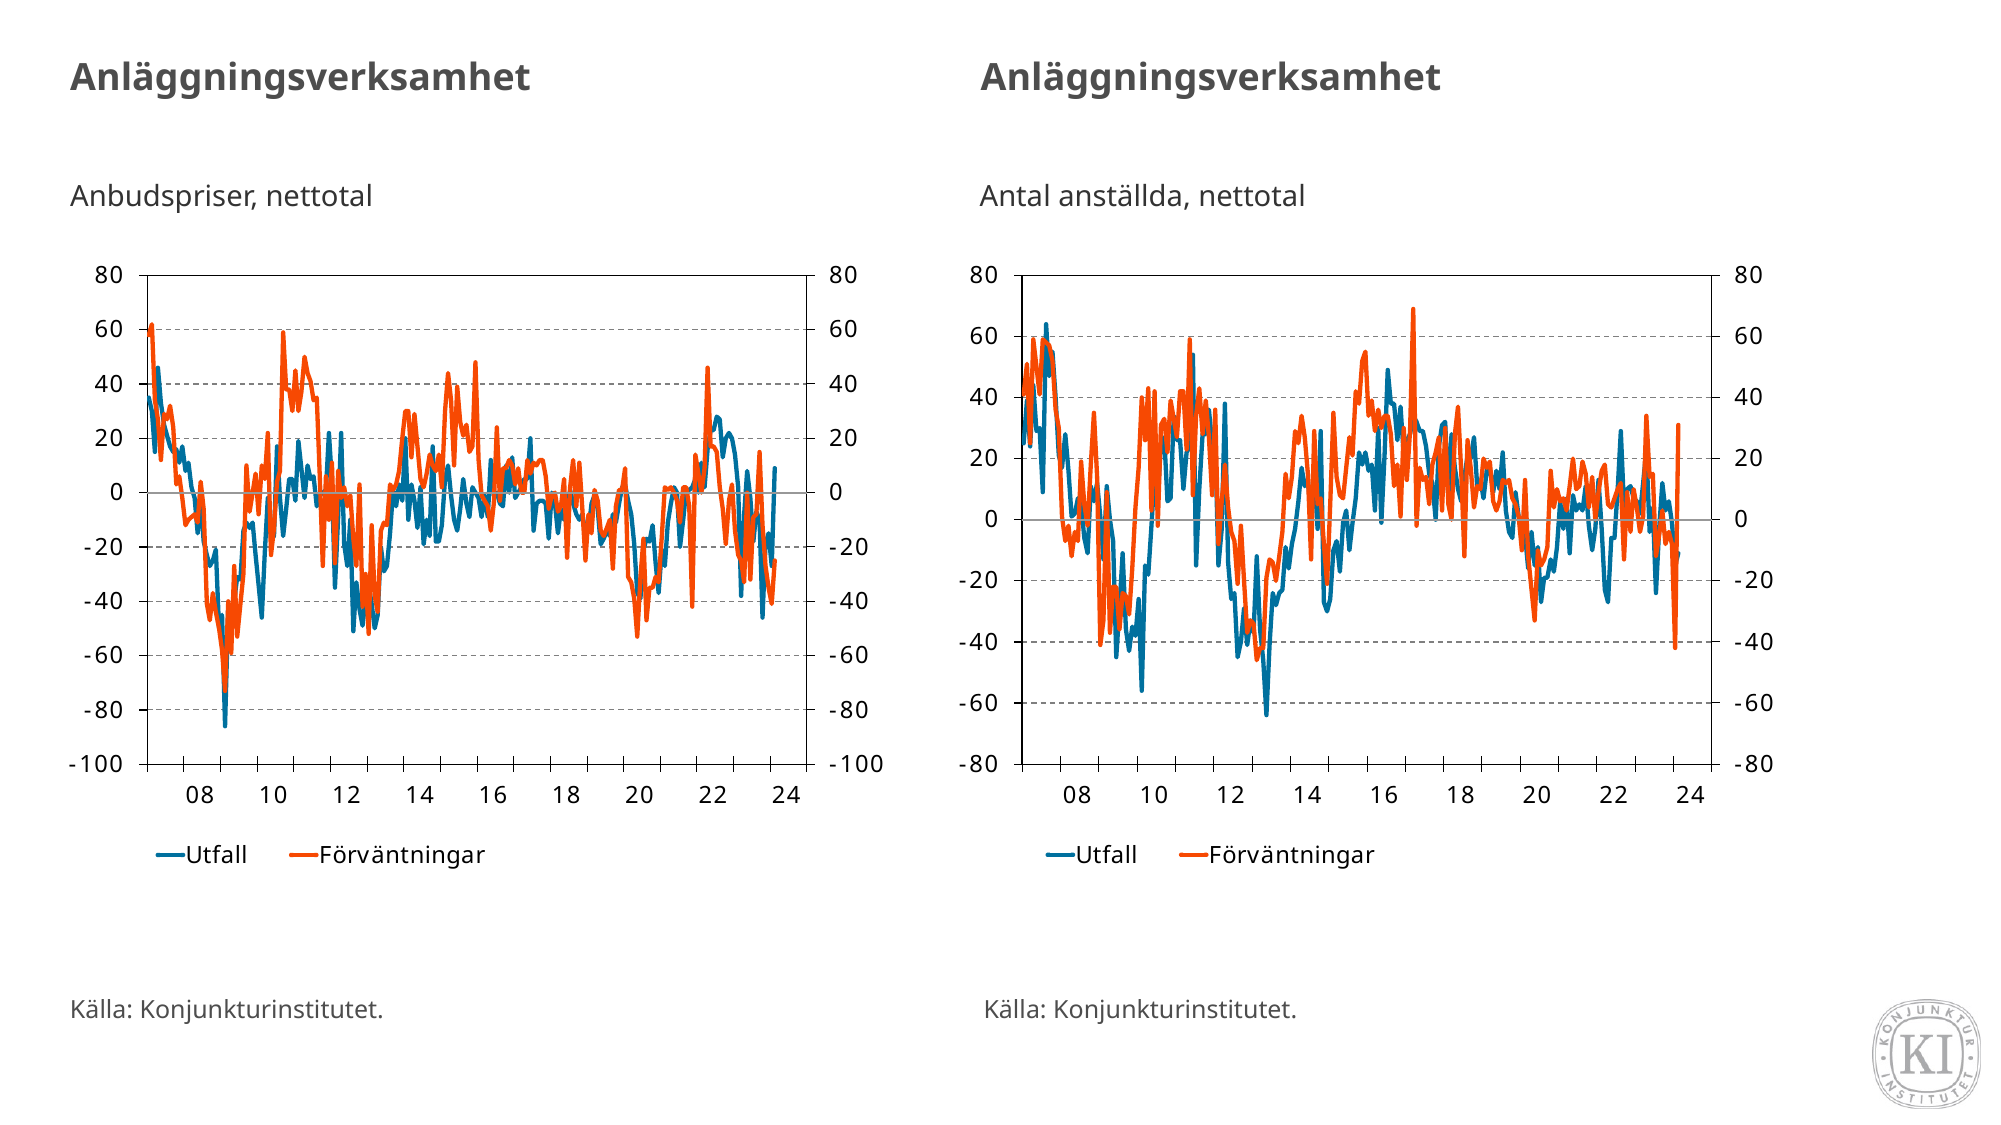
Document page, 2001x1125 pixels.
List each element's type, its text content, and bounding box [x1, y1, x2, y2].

subtitle Källa: Konjunkturinstitutet. [55, 986, 938, 1105]
list Anläggningsverksamhet [965, 45, 1849, 129]
list Anbudspriser, nettotal [55, 137, 938, 220]
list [51, 249, 939, 874]
list Källa: Konjunkturinstitutet. [968, 986, 1852, 1105]
title Anläggningsverksamhet [55, 45, 938, 128]
list Antal anställda, nettotal [964, 137, 1848, 220]
picture [1872, 999, 1981, 1109]
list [941, 249, 1829, 874]
